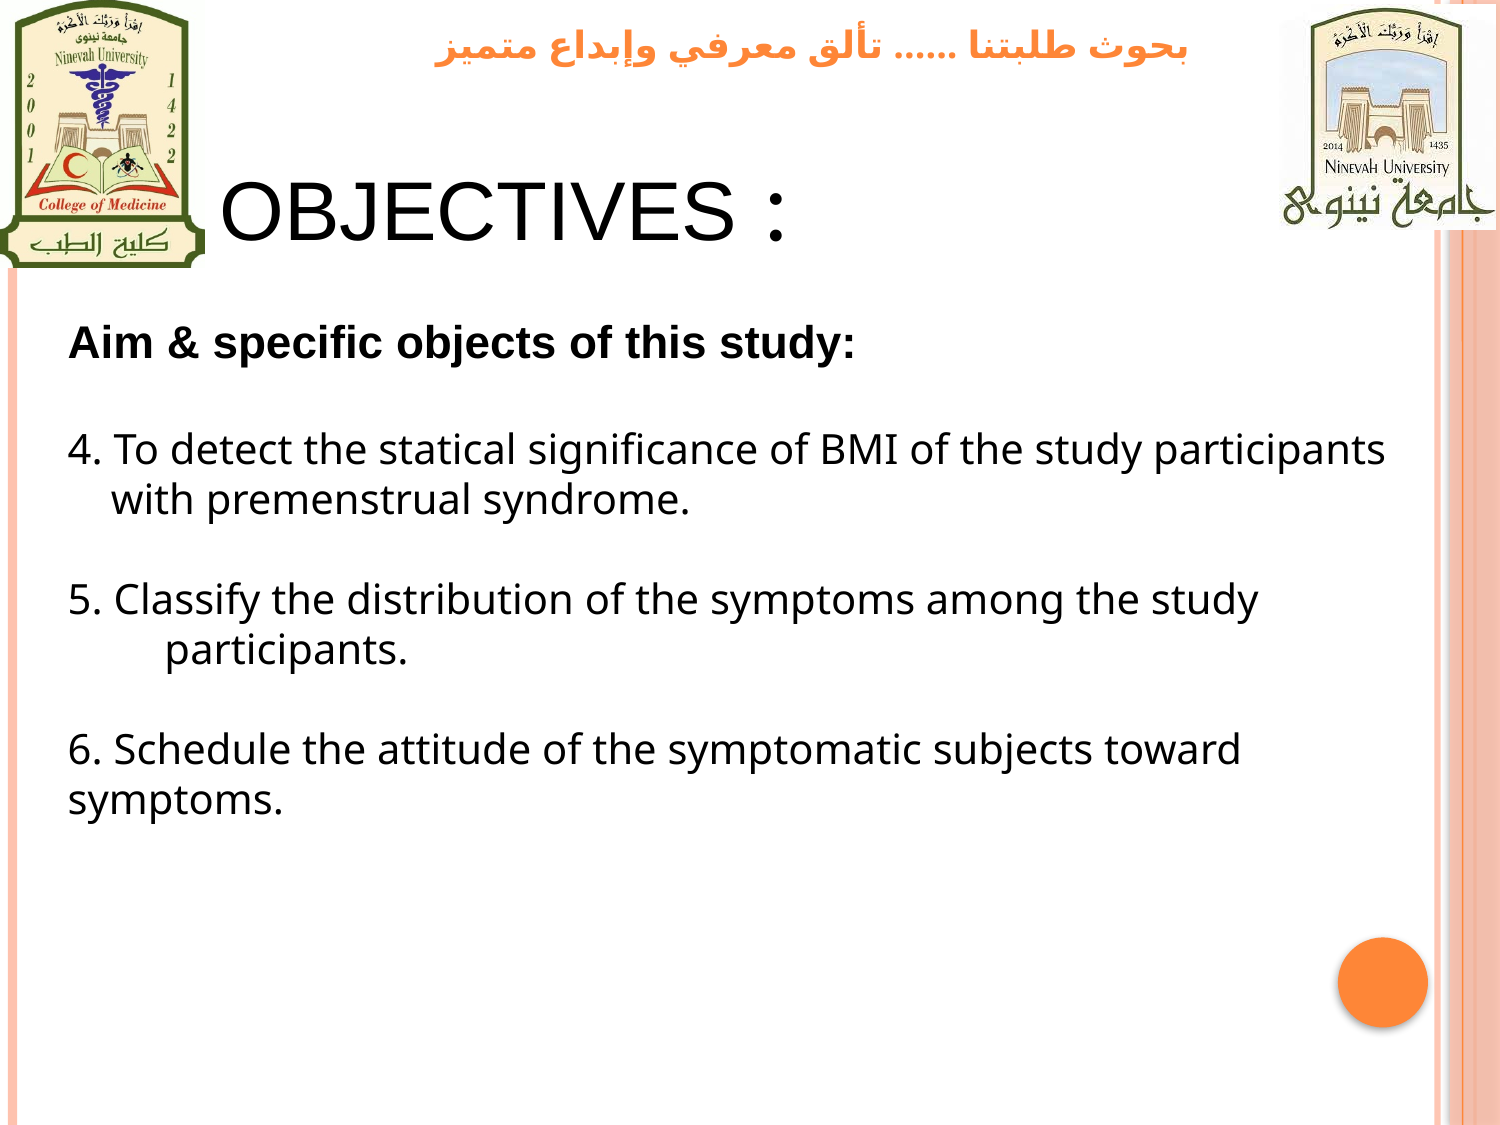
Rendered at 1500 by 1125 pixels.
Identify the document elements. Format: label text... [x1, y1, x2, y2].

picture [0, 0, 206, 268]
picture [1279, 4, 1496, 230]
text_box بحوث طلبتنا ...... تألق معرفي وإبداع متميز [364, 13, 1262, 74]
text_box Objectives : [211, 80, 1430, 269]
text_box Aim & specific objects of this study: 4. To detect the statical significance of BMI of the study participants with premenstrual syndrome. 5. Classify the distribution of the symptoms among the study participants. 6. Schedule the attitude of the symptomatic subjects toward symptoms. [53, 305, 1408, 830]
